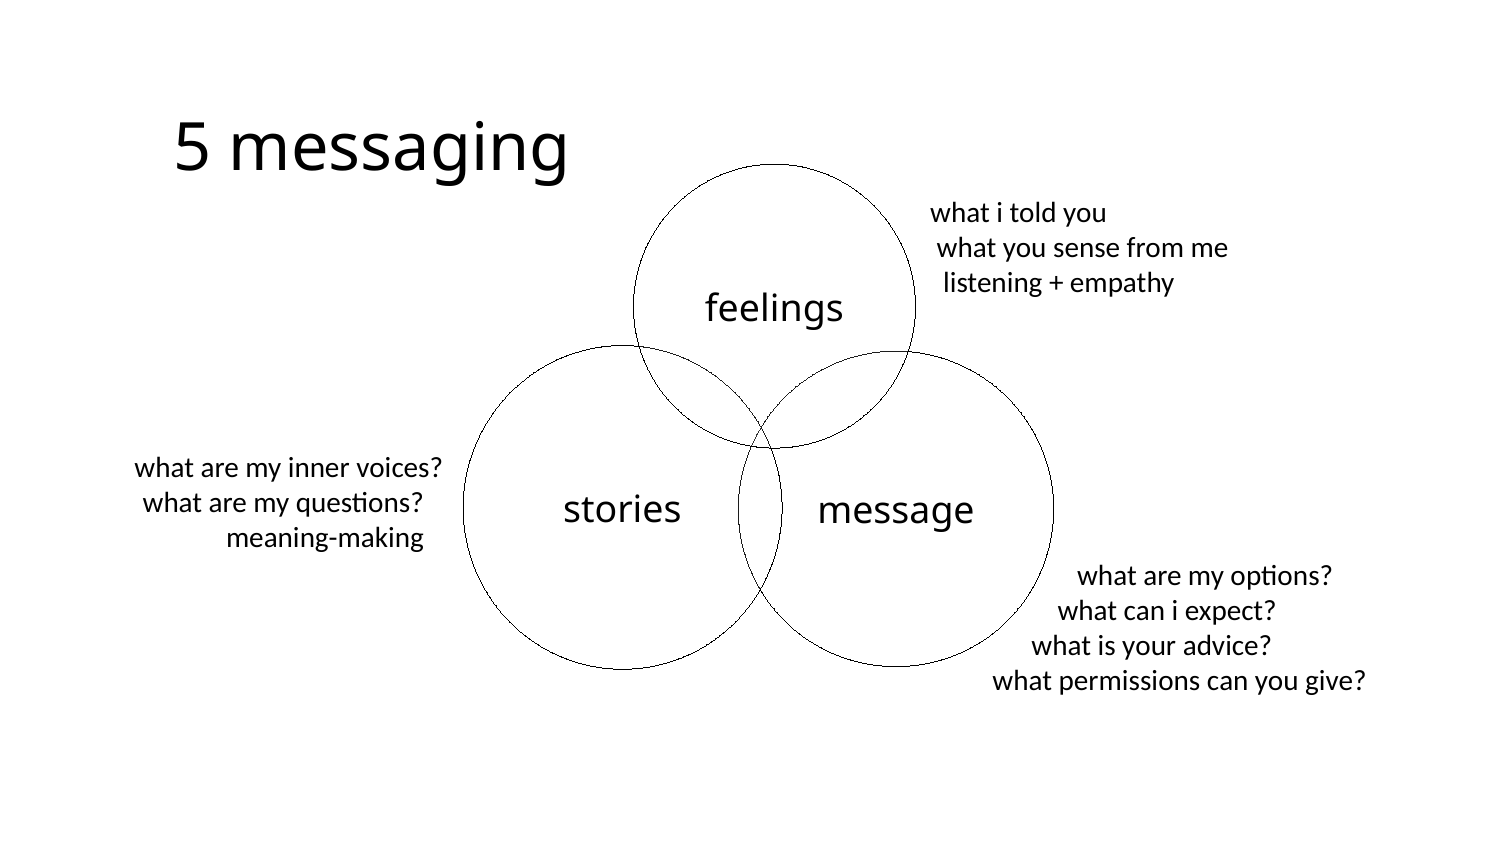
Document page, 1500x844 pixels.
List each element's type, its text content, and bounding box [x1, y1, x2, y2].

text_box what are my inner voices? what are my questions? meaning-making [0, 440, 459, 561]
text_box what are my options? what can i expect? what is your advice? what permissions can you give? [977, 548, 1487, 704]
text_box message [760, 351, 1054, 667]
text_box stories [463, 345, 783, 670]
title 5 messaging [158, 97, 759, 239]
text_box feelings [633, 164, 916, 449]
text_box what i told you what you sense from me listening + empathy [915, 186, 1308, 306]
